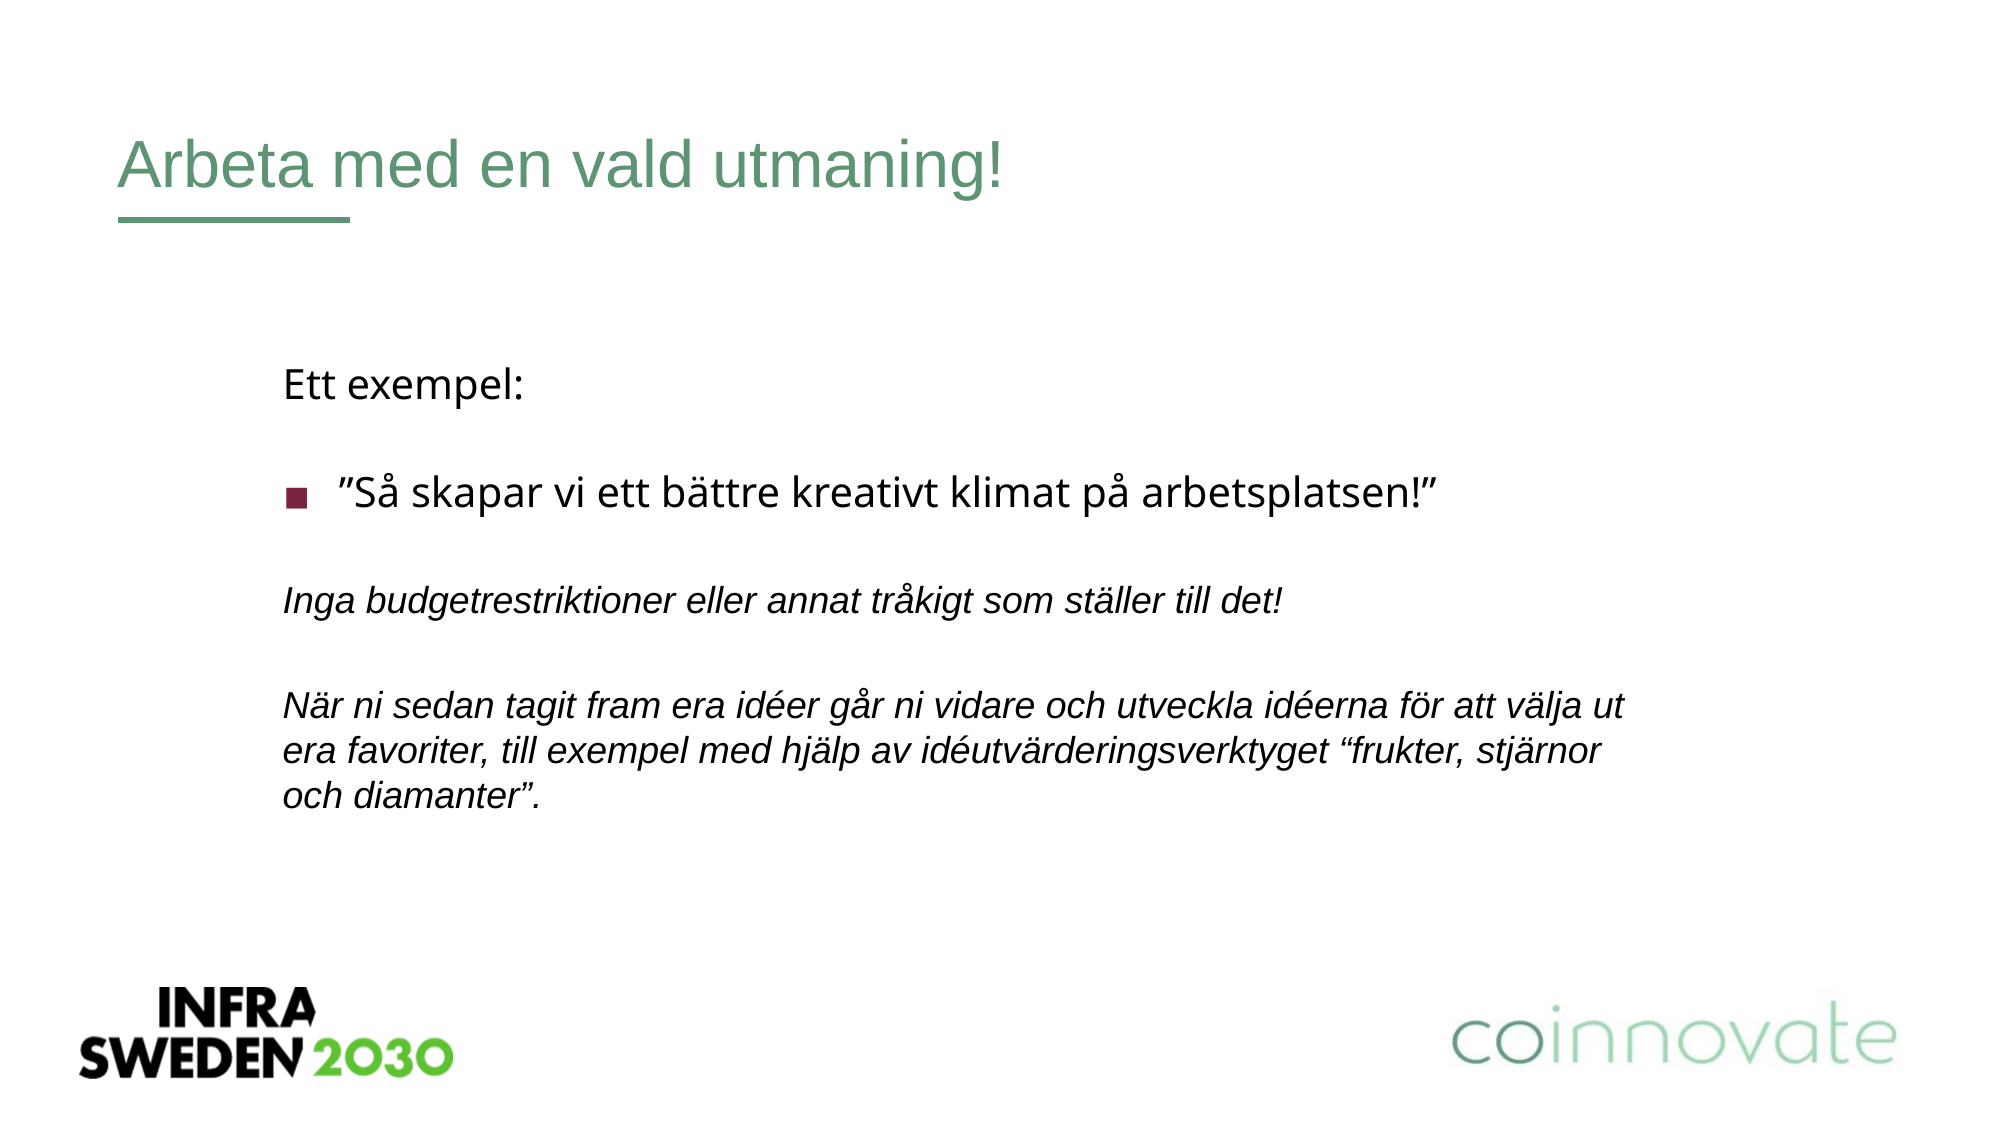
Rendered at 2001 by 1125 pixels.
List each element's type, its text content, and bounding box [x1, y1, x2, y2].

title Arbeta med en vald utmaning! [102, 54, 1903, 209]
picture [1448, 987, 1901, 1078]
picture [79, 987, 453, 1079]
list Ett exempel: ”Så skapar vi ett bättre kreativt klimat på arbetsplatsen!” Inga budgetrestriktioner eller annat tråkigt som ställer till det! När ni sedan tagit fram era idéer går ni vidare och utveckla idéerna för att välja ut era favoriter, till exempel med hjälp av idéutvärderingsverktyget “frukter, stjärnor och diamanter”. [267, 349, 1662, 953]
